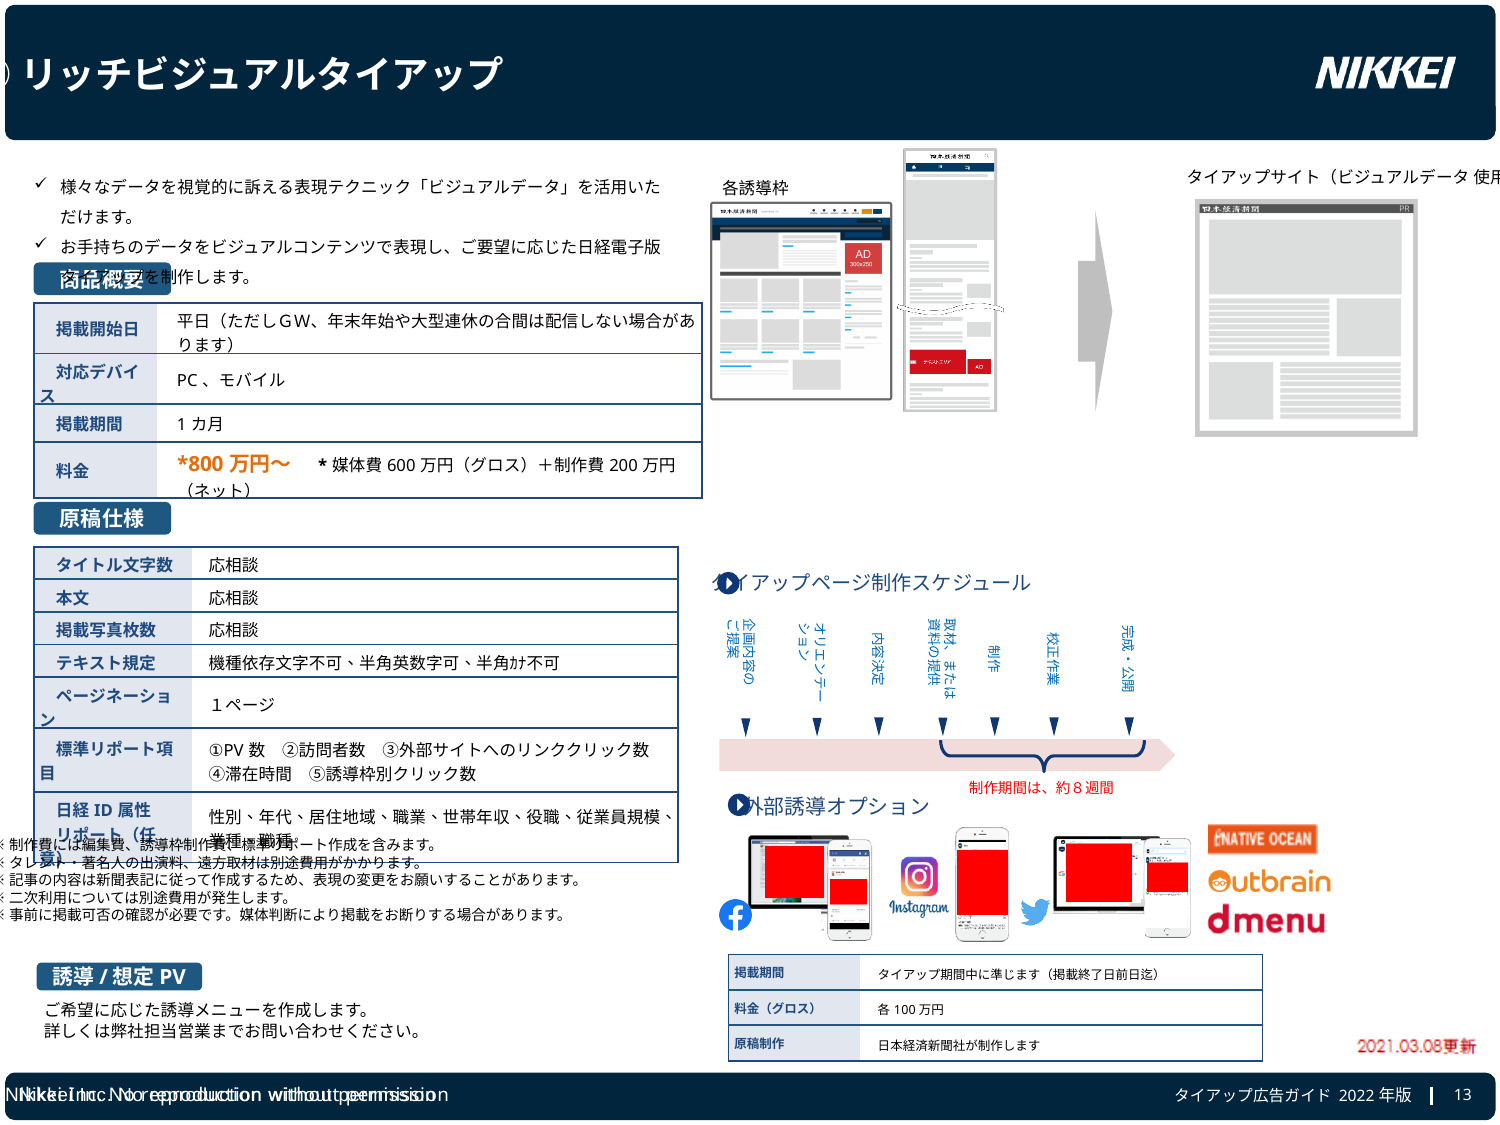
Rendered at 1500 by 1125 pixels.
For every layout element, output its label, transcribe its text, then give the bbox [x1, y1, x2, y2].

text_box ご希望に応じた誘導メニューを作成します。 詳しくは弊社担当営業までお問い合わせください。 [28, 991, 659, 1048]
text_box [1045, 736, 1179, 771]
table_cell １ページ [192, 678, 677, 727]
text_box [717, 571, 740, 595]
table_cell 料金（グロス） [729, 991, 860, 1024]
table_cell 掲載写真枚数 [35, 613, 192, 644]
table_cell ①PV数 ②訪問者数 ③外部サイトへのリンククリック数 ④滞在時間 ⑤誘導枠別クリック数 [192, 729, 677, 791]
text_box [1036, 603, 1071, 737]
table_header 掲載開始日 [35, 304, 157, 353]
table_header 掲載期間 [729, 959, 860, 989]
table_cell 料金 [35, 443, 157, 497]
text_box 企画内容の ご提案 [718, 585, 766, 720]
table_cell 応相談 [192, 613, 677, 644]
text_box [741, 718, 751, 738]
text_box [1112, 603, 1147, 737]
text_box ※制作費には編集費、誘導枠制作費、標準リポート作成を含みます。 ※タレント・著名人の出演料、遠方取材は別途費用がかかります。 ※記事の内容は新聞表記に従って作成するため、表現の変更をお願いすることがあります。 ※二次利用については別途費用が発生します。 ※事前に掲載可否の確認が必要です。媒体判断により掲載をお断りする場合があります。 [0, 828, 661, 932]
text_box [861, 603, 896, 737]
text_box 各誘導枠 [707, 160, 845, 199]
table_cell 応相談 [192, 580, 677, 611]
text_box 商品概要 [32, 294, 172, 298]
table_cell 1カ月 [157, 405, 701, 441]
slide_number 13 [1436, 1081, 1490, 1110]
table_header 応相談 [192, 548, 677, 578]
text_box タイアップサイト（ビジュアルデータ 使用） [1171, 149, 1500, 194]
text_box 外部誘導オプション [743, 793, 930, 819]
text_box 誘導/想定PV [36, 962, 203, 991]
table_cell 本文 [35, 580, 192, 611]
table_cell 性別、年代、居住地域、職業、世帯年収、役職、従業員規模、業種、職種 [192, 793, 677, 862]
picture [707, 148, 1004, 412]
text_box オリエンテーション [788, 606, 837, 719]
picture [1195, 198, 1422, 497]
text_box 制作期間は、約８週間 [904, 771, 1179, 804]
table_cell PC、モバイル [157, 354, 701, 403]
table_cell 各100万円 [860, 991, 1262, 1024]
text_box [1076, 208, 1115, 415]
text_box [812, 717, 822, 737]
text_box [727, 793, 751, 817]
text_box 様々なデータを視覚的に訴える表現テクニック「ビジュアルデータ」を活用いただけます。 お手持ちのデータをビジュアルコンテンツで表現し、ご要望に応じた日経電子版タイアップを制作します。 [19, 159, 688, 294]
table_header タイアップ期間中に準じます（掲載終了日前日迄） [860, 958, 1262, 989]
picture [1305, 35, 1462, 105]
table_header 平日（ただしＧＷ、年末年始や大型連休の合間は配信しない場合があります） [157, 304, 701, 353]
text_box ⑩リッチビジュアルタイアップ [0, 43, 520, 103]
table_cell *800万円～ *媒体費600万円（グロス）＋制作費200万円（ネット） [157, 443, 701, 497]
table_cell ページネーション [35, 678, 192, 727]
table_cell 標準リポート項目 [35, 729, 192, 791]
table_cell 原稿制作 [729, 1026, 860, 1060]
text_box 原稿仕様 [31, 499, 174, 537]
text_box [940, 740, 1144, 771]
picture [1340, 1027, 1493, 1067]
text_box [938, 717, 948, 737]
text_box [717, 736, 1043, 774]
table_header タイトル文字数 [35, 548, 192, 578]
table_cell 掲載期間 [35, 405, 157, 441]
table_cell 日本経済新聞社が制作します [860, 1026, 1262, 1060]
table_cell 対応デバイス [35, 354, 157, 403]
table_cell テキスト規定 [35, 645, 192, 676]
text_box 取材、または資料の提供 [919, 603, 967, 716]
text_box タイアップページ制作スケジュール [710, 570, 1033, 595]
table_cell 機種依存文字不可、半角英数字可、半角ｶﾅ不可 [192, 645, 677, 676]
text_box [977, 603, 1012, 737]
picture [713, 824, 1344, 952]
table_cell 日経ID属性 リポート（任意） [35, 793, 192, 828]
